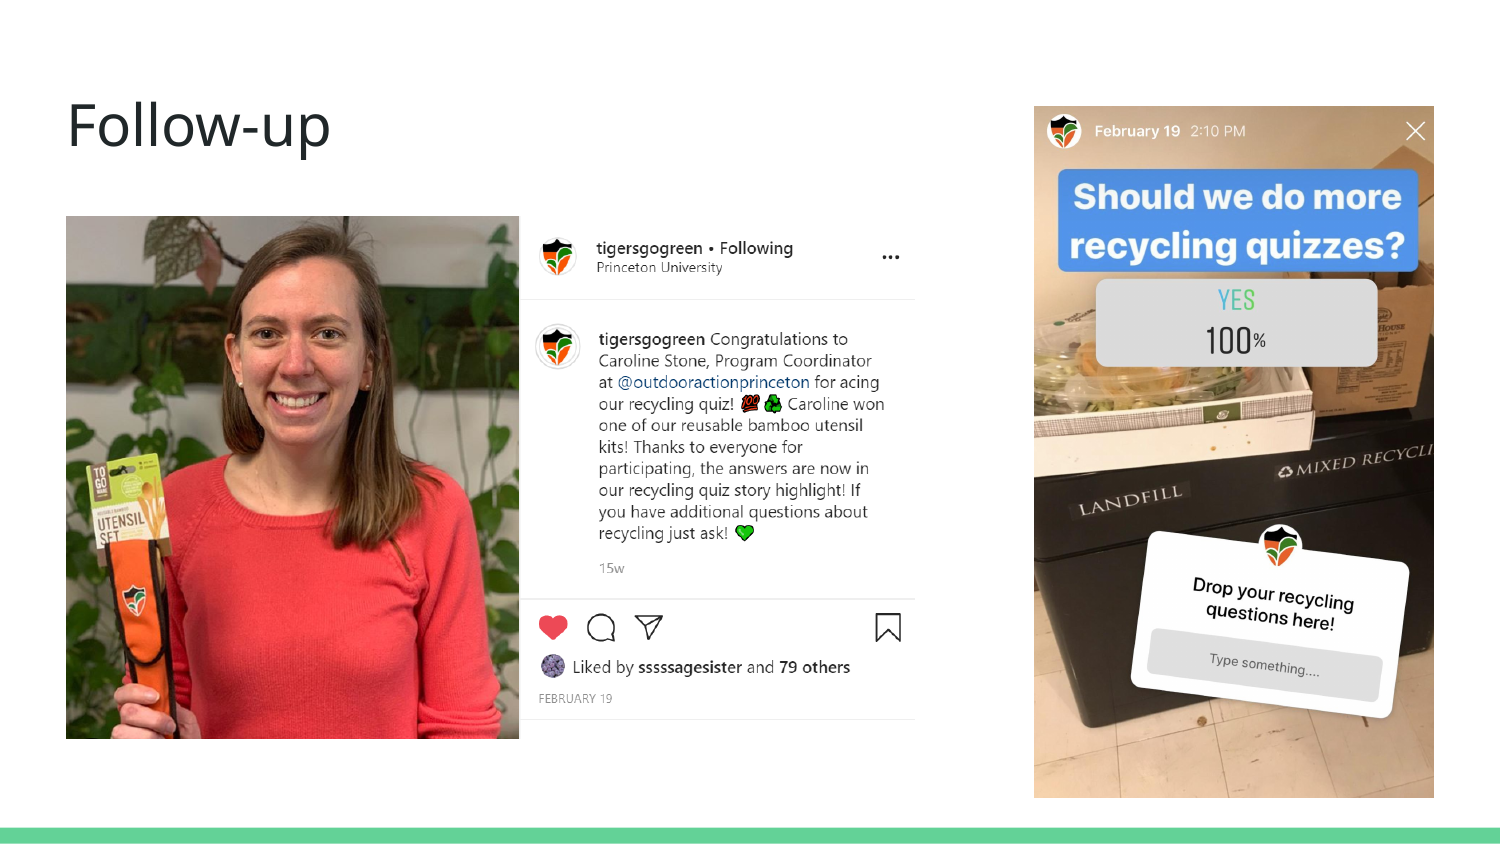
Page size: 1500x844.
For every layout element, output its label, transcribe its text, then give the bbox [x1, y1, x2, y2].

picture [66, 216, 916, 739]
title Follow-up [51, 72, 1449, 167]
picture [1034, 105, 1435, 798]
